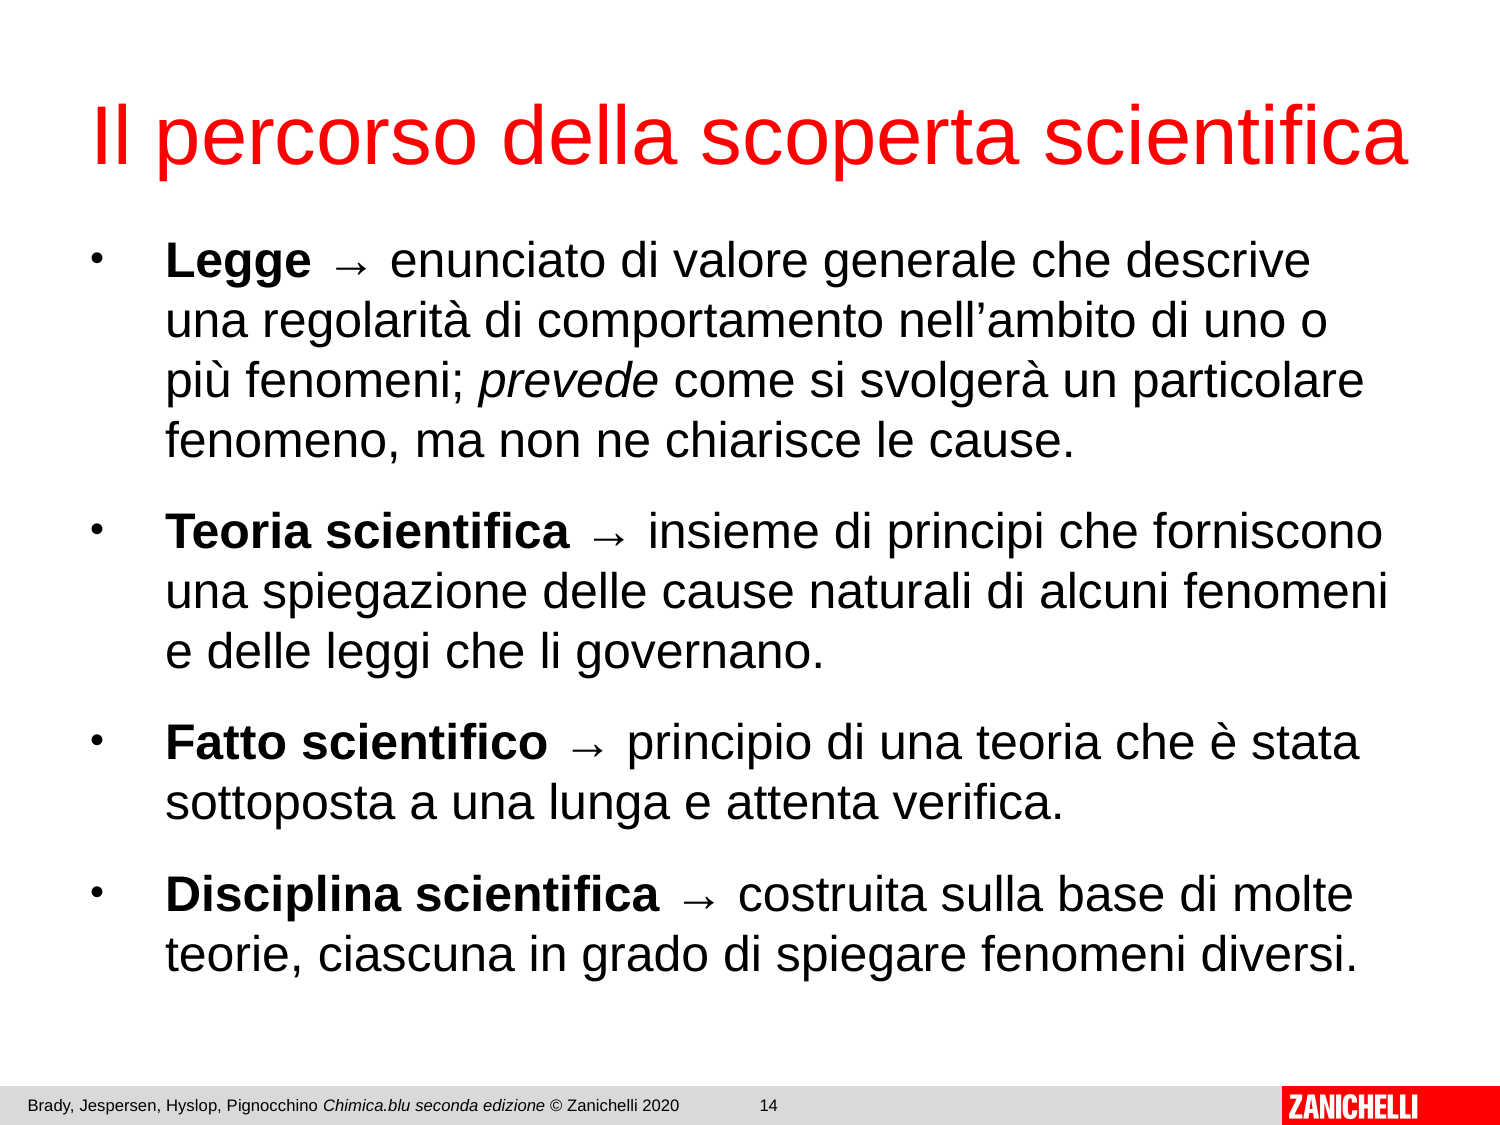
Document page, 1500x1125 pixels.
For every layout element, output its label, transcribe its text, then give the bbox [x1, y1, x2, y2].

picture [1282, 1086, 1500, 1125]
title Il percorso della scoperta scientifica [75, 62, 1459, 213]
list Legge → enunciato di valore generale che descrive una regolarità di comportamento nell’ambito di uno o più fenomeni; prevede come si svolgerà un particolare fenomeno, ma non ne chiarisce le cause. Teoria scientifica → insieme di principi che forniscono una spiegazione delle cause naturali di alcuni fenomeni e delle leggi che li governano. Fatto scientifico → principio di una teoria che è stata sottoposta a una lunga e attenta verifica. Disciplina scientifica → costruita sulla base di molte teorie, ciascuna in grado di spiegare fenomeni diversi. [75, 220, 1424, 1024]
footer Brady, Jespersen, Hyslop, Pignocchino Chimica.blu seconda edizione © Zanichelli 2020 [12, 1086, 857, 1125]
